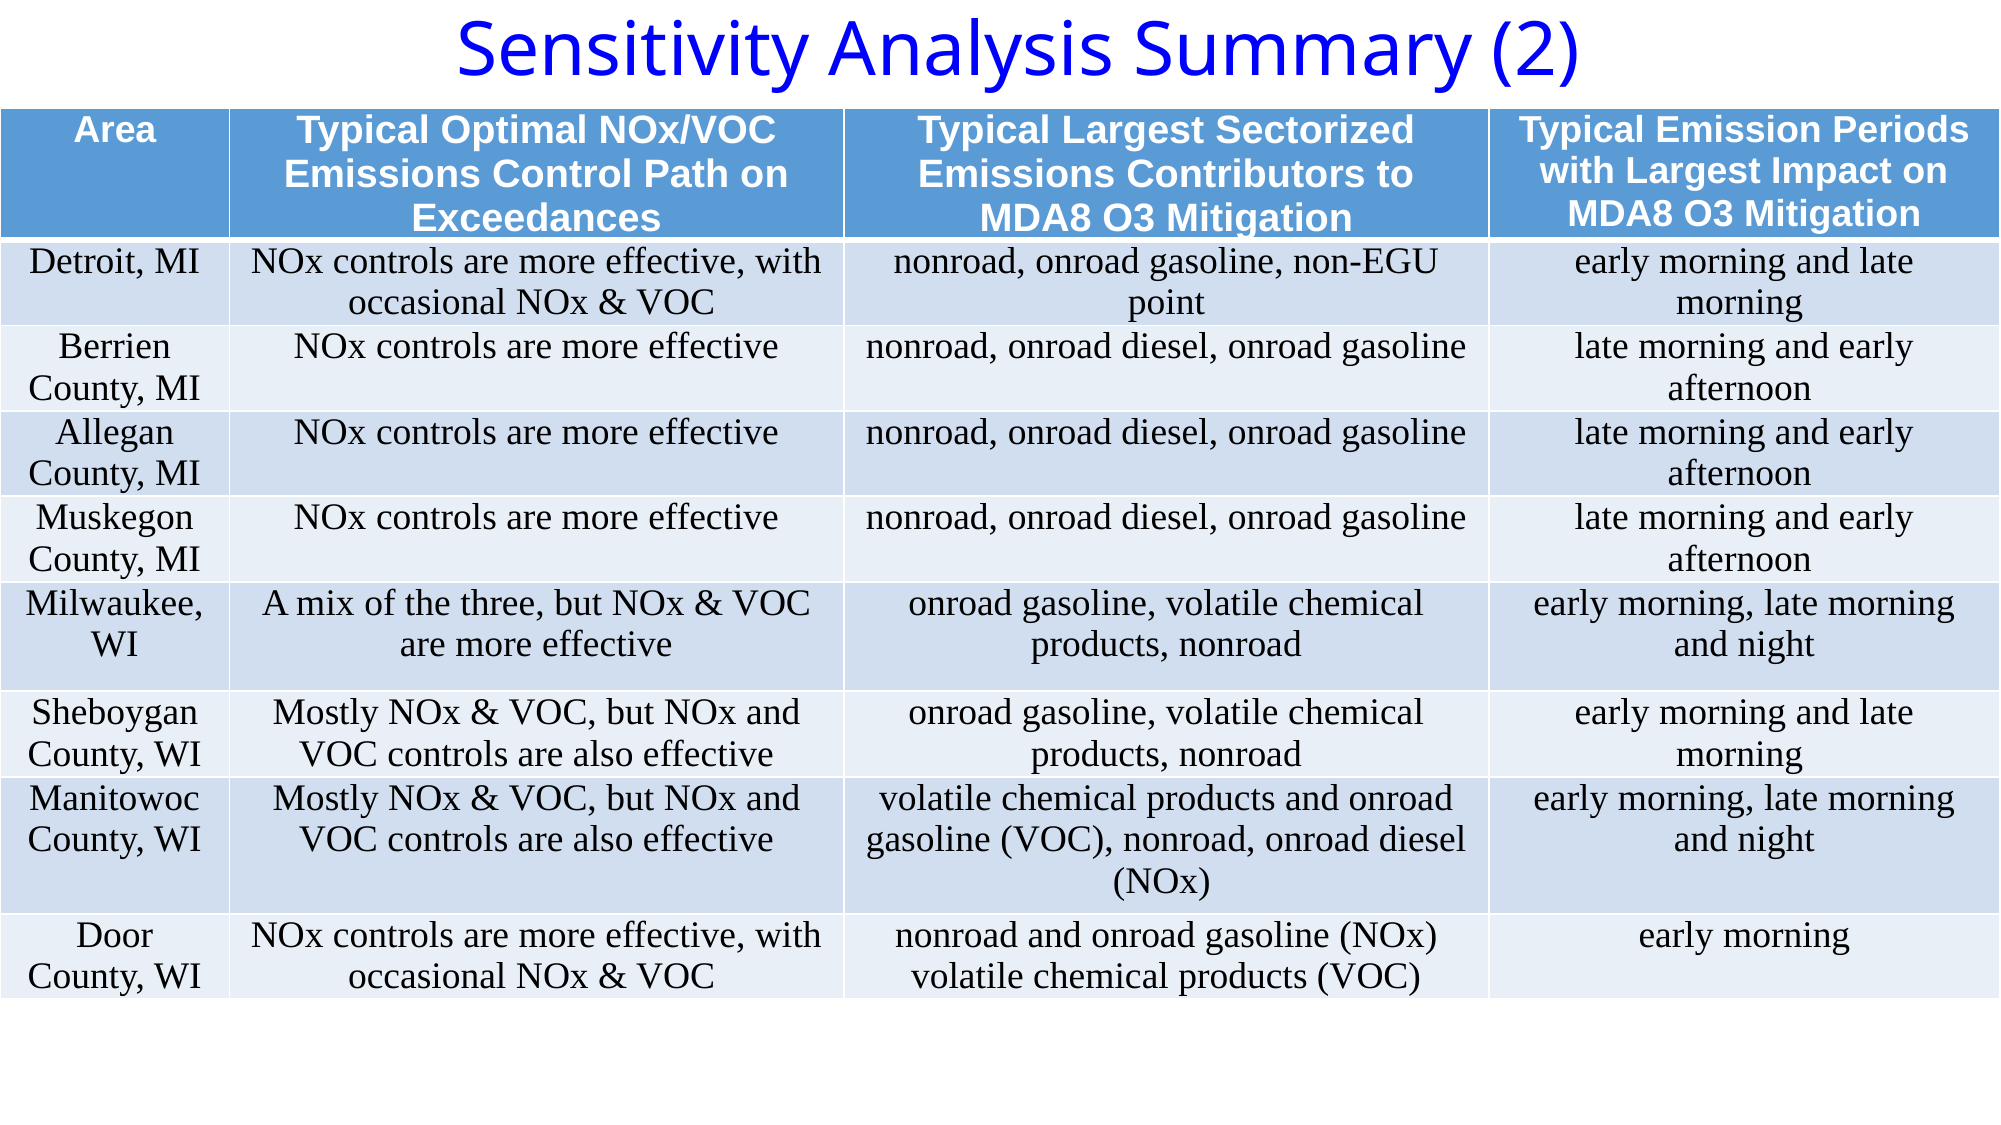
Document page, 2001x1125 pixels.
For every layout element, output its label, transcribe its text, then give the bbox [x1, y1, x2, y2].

table_cell early morning and late morning [1490, 692, 1999, 776]
table_cell NOx controls are more effective [230, 497, 843, 581]
table_cell NOx controls are more effective, with occasional NOx & VOC [230, 915, 843, 998]
table_cell early morning and late morning [1490, 243, 1999, 325]
table_cell Milwaukee, WI [1, 583, 229, 690]
table_cell Detroit, MI [1, 243, 229, 325]
table_cell NOx controls are more effective [230, 412, 843, 495]
table_cell Mostly NOx & VOC, but NOx and VOC controls are also effective [230, 692, 843, 776]
table_cell nonroad, onroad diesel, onroad gasoline [845, 412, 1488, 495]
table_cell nonroad and onroad gasoline (NOx) volatile chemical products (VOC) [845, 915, 1488, 998]
table_header Area [1, 109, 229, 237]
table_cell early morning, late morning and night [1490, 583, 1999, 690]
table_cell Berrien County, MI [1, 326, 229, 410]
table_cell late morning and early afternoon [1490, 412, 1999, 495]
table_cell nonroad, onroad gasoline, non-EGU point [845, 243, 1488, 325]
table_cell A mix of the three, but NOx & VOC are more effective [230, 583, 843, 690]
table_cell nonroad, onroad diesel, onroad gasoline [845, 497, 1488, 581]
table_cell early morning [1490, 915, 1999, 998]
table_cell late morning and early afternoon [1490, 326, 1999, 410]
table_cell onroad gasoline, volatile chemical products, nonroad [845, 583, 1488, 690]
table_cell NOx controls are more effective, with occasional NOx & VOC [230, 243, 843, 325]
table_header Typical Emission Periods with Largest Impact on MDA8 O3 Mitigation [1490, 109, 1999, 237]
title Sensitivity Analysis Summary (2) [440, 0, 1620, 91]
table_cell Mostly NOx & VOC, but NOx and VOC controls are also effective [230, 778, 843, 913]
table_cell late morning and early afternoon [1490, 497, 1999, 581]
table_cell Manitowoc County, WI [1, 778, 229, 913]
table_cell nonroad, onroad diesel, onroad gasoline [845, 326, 1488, 410]
table_header Typical Largest Sectorized Emissions Contributors to MDA8 O3 Mitigation [845, 109, 1488, 237]
table_cell Sheboygan County, WI [1, 692, 229, 776]
table_cell Muskegon County, MI [1, 497, 229, 581]
table_cell Door County, WI [1, 915, 229, 998]
table_header Typical Optimal NOx/VOC Emissions Control Path on Exceedances [230, 109, 843, 237]
table_cell NOx controls are more effective [230, 326, 843, 410]
table_cell volatile chemical products and onroad gasoline (VOC), nonroad, onroad diesel (NOx) [845, 778, 1488, 913]
table_cell early morning, late morning and night [1490, 778, 1999, 913]
table_cell Allegan County, MI [1, 412, 229, 495]
table_cell onroad gasoline, volatile chemical products, nonroad [845, 692, 1488, 776]
